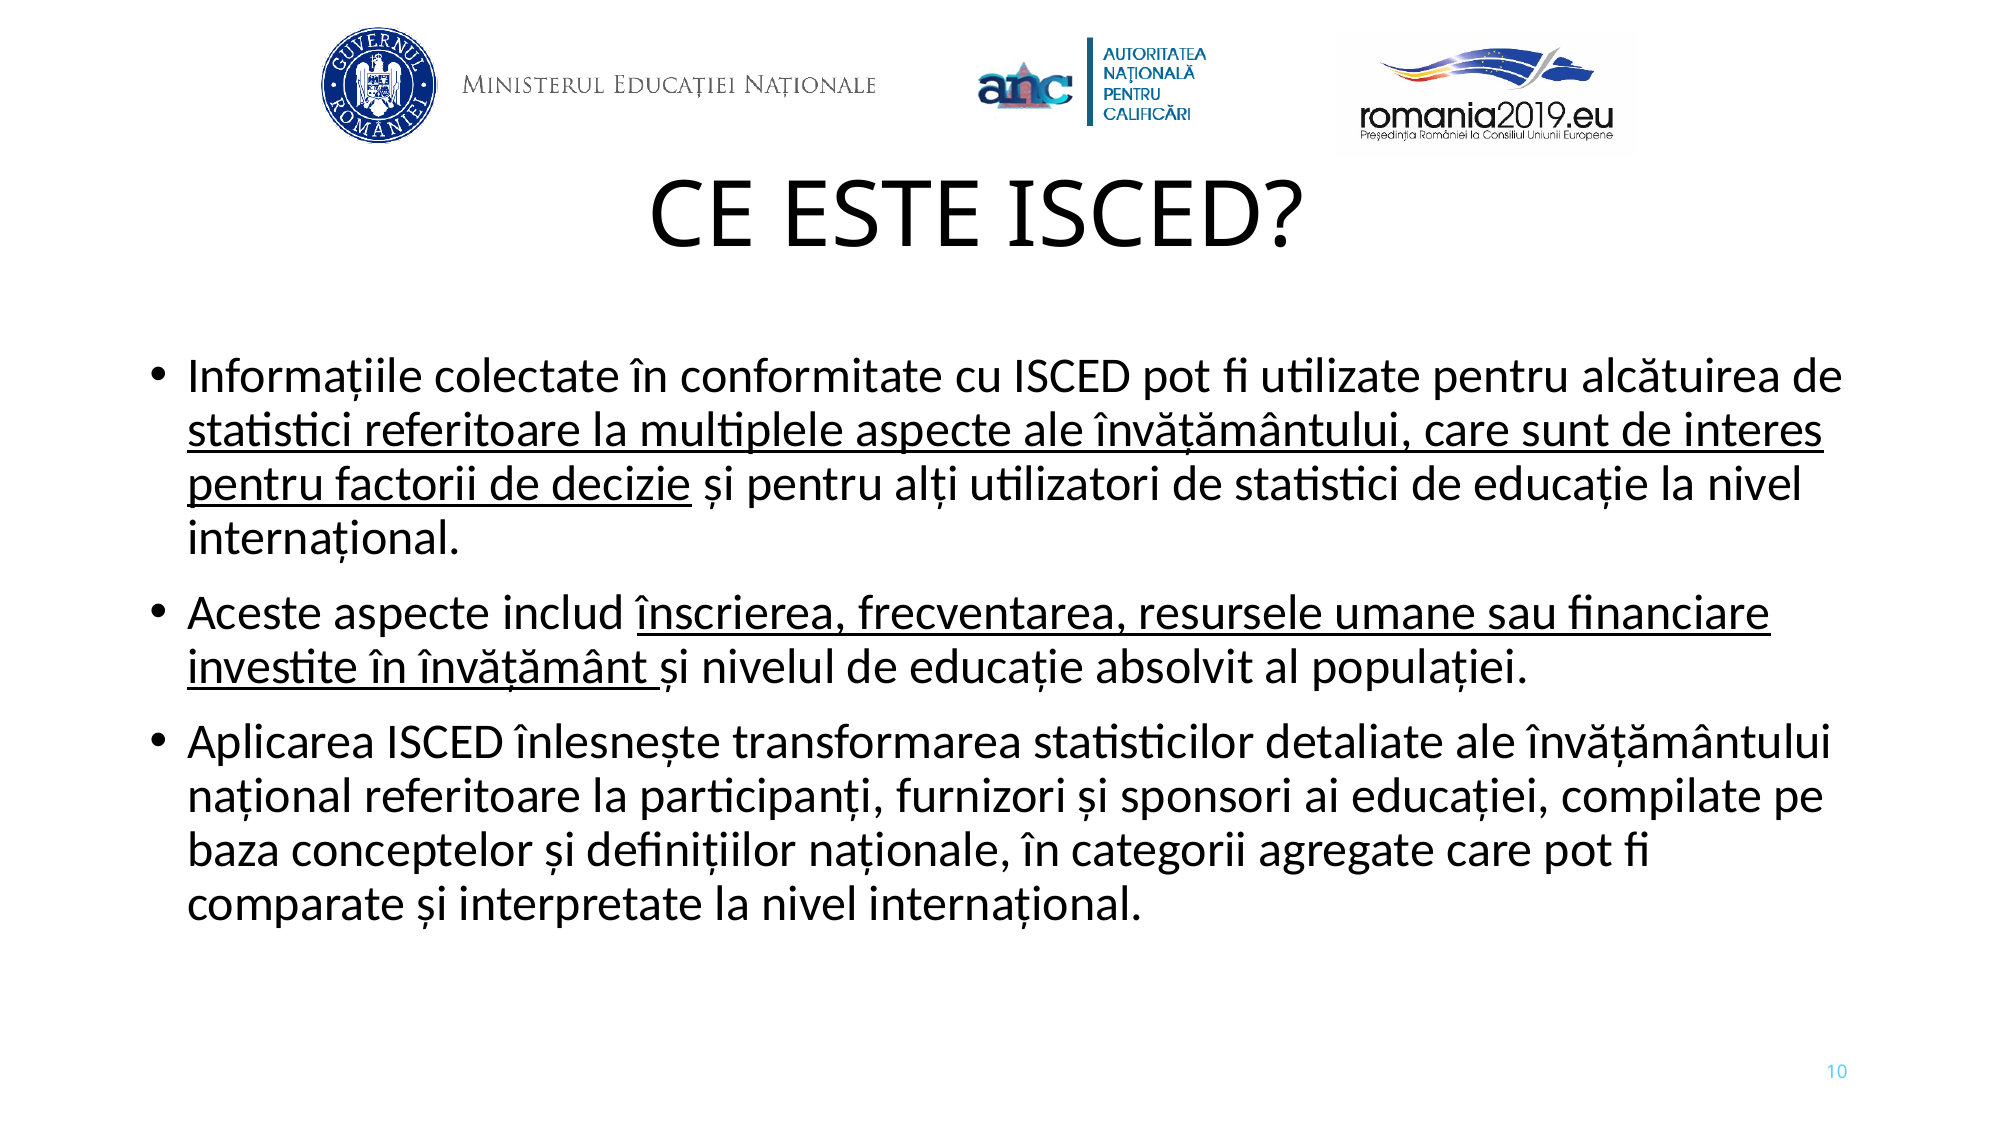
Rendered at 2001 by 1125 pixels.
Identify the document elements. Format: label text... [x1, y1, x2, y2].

slide_number 10 [1412, 1042, 1863, 1103]
picture [1336, 31, 1637, 145]
list Informaţiile colectate în conformitate cu ISCED pot fi utilizate pentru alcătuirea de statistici referitoare la multiplele aspecte ale învăţământului, care sunt de interes pentru factorii de decizie şi pentru alţi utilizatori de statistici de educaţie la nivel internaţional. Aceste aspecte includ înscrierea, frecventarea, resursele umane sau financiare investite în învăţământ şi nivelul de educaţie absolvit al populaţiei. Aplicarea ISCED înlesneşte transformarea statisticilor detaliate ale învăţământului naţional referitoare la participanţi, furnizori şi sponsori ai educaţiei, compilate pe baza conceptelor şi definiţiilor naţionale, în categorii agregate care pot fi comparate şi interpretate la nivel internaţional. [134, 341, 1860, 977]
picture [319, 25, 875, 144]
title CE ESTE ISCED? [113, 145, 1839, 288]
picture [969, 31, 1217, 138]
